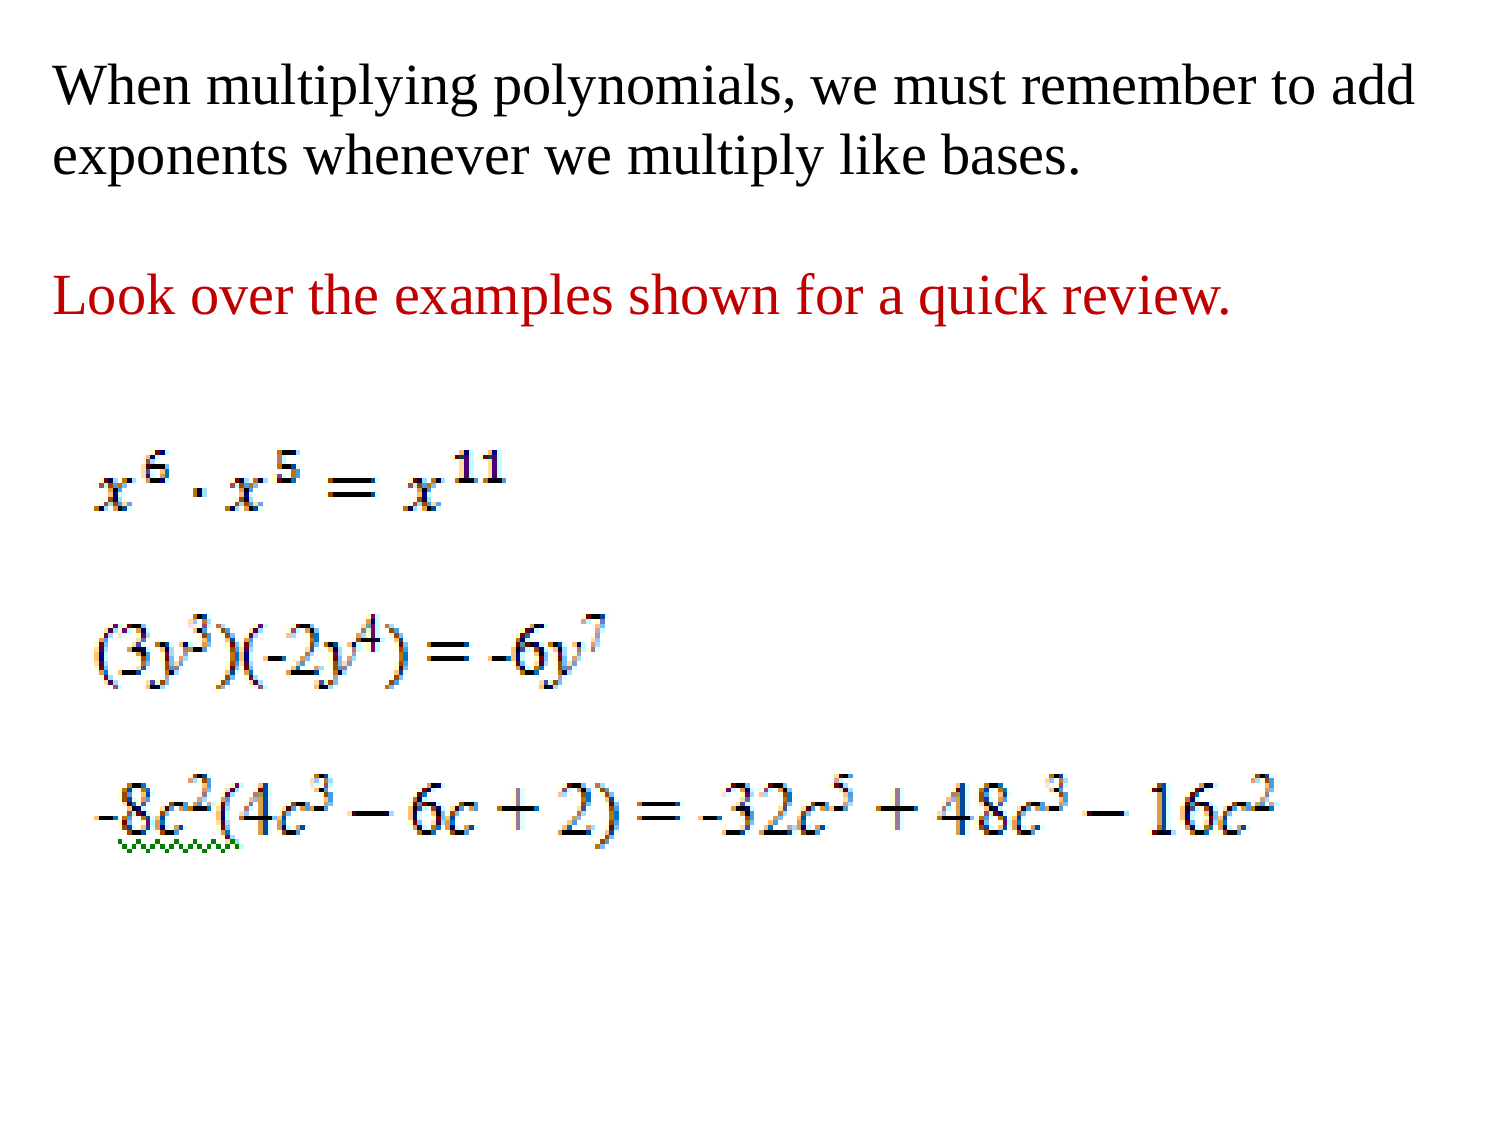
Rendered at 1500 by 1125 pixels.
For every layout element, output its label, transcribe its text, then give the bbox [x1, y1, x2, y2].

text_box When multiplying polynomials, we must remember to add exponents whenever we multiply like bases. Look over the examples shown for a quick review. [37, 38, 1475, 334]
picture [62, 399, 1298, 896]
